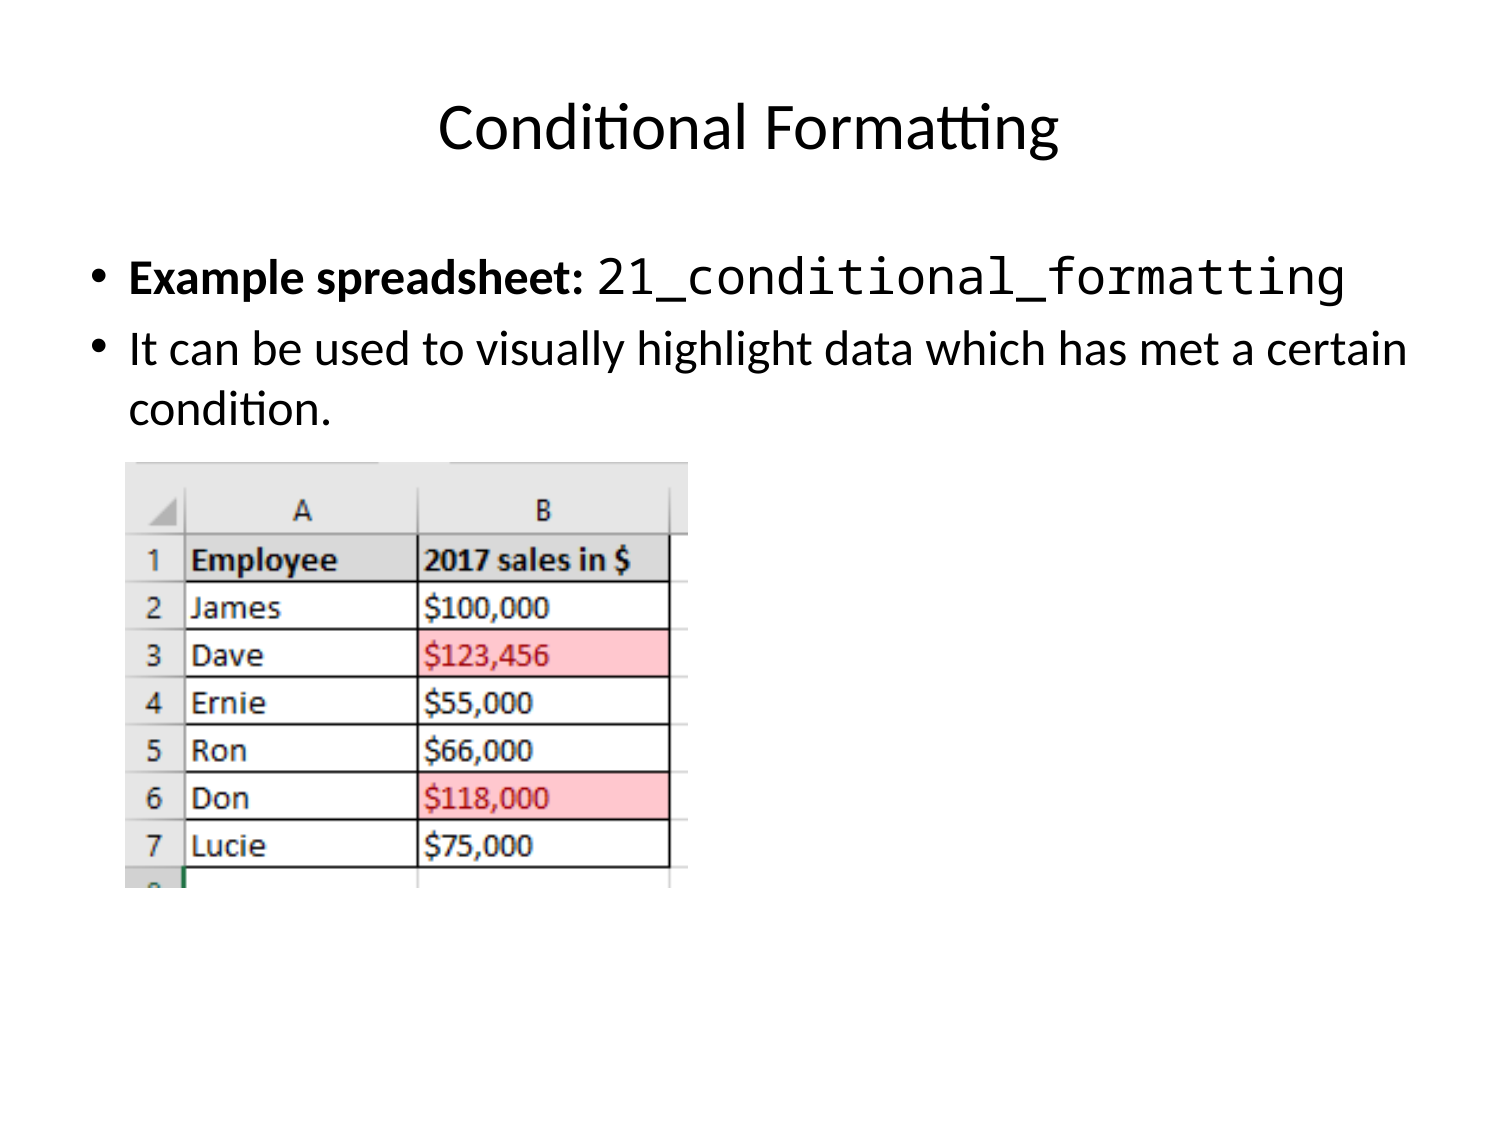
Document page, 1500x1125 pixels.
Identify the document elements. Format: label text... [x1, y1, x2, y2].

title Conditional Formatting [75, 45, 1425, 200]
list Example spreadsheet: 21_conditional_formatting It can be used to visually highlight data which has met a certain condition. [75, 237, 1425, 1063]
picture [124, 462, 688, 888]
